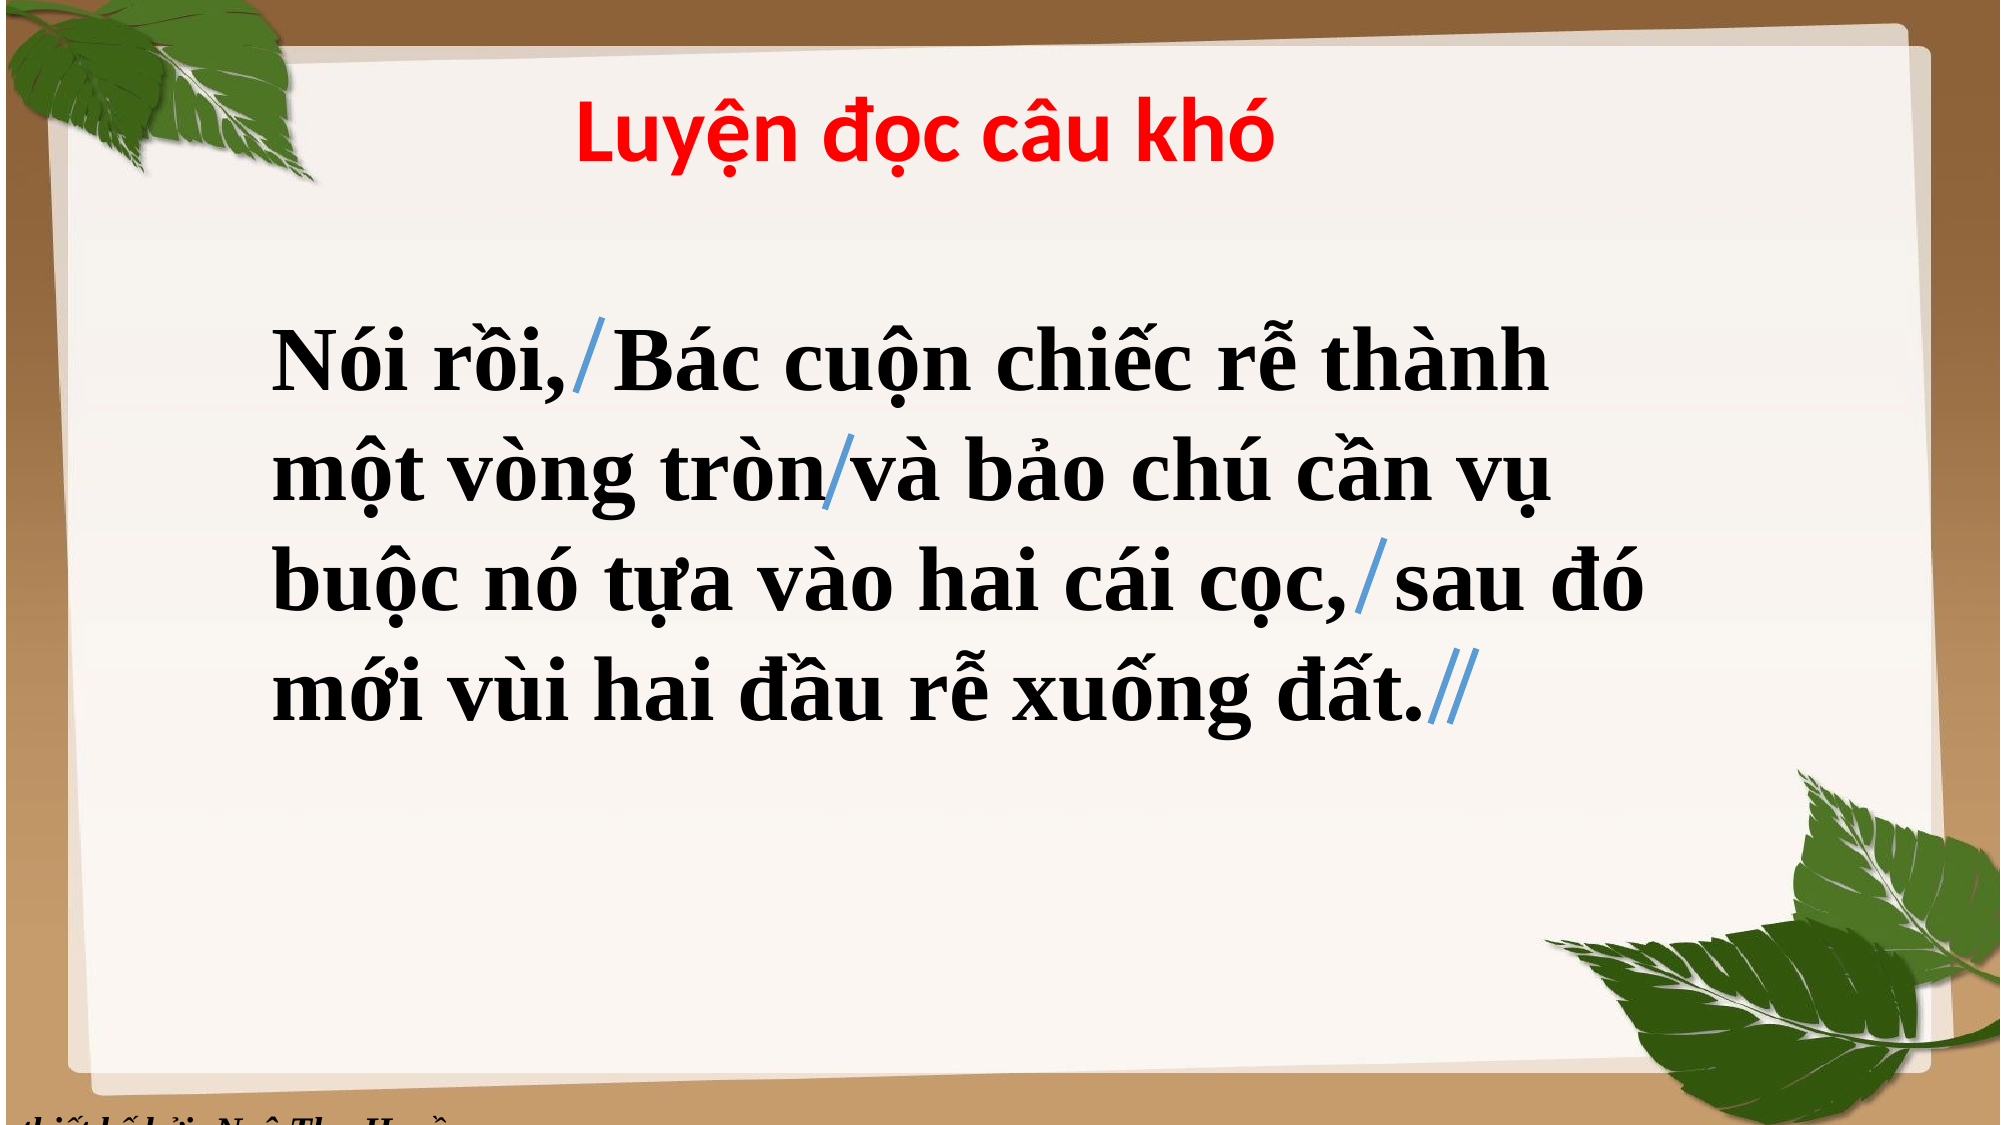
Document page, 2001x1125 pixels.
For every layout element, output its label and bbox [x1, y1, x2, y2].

list [6, 0, 2000, 1125]
text_box [0, 1098, 6, 1125]
